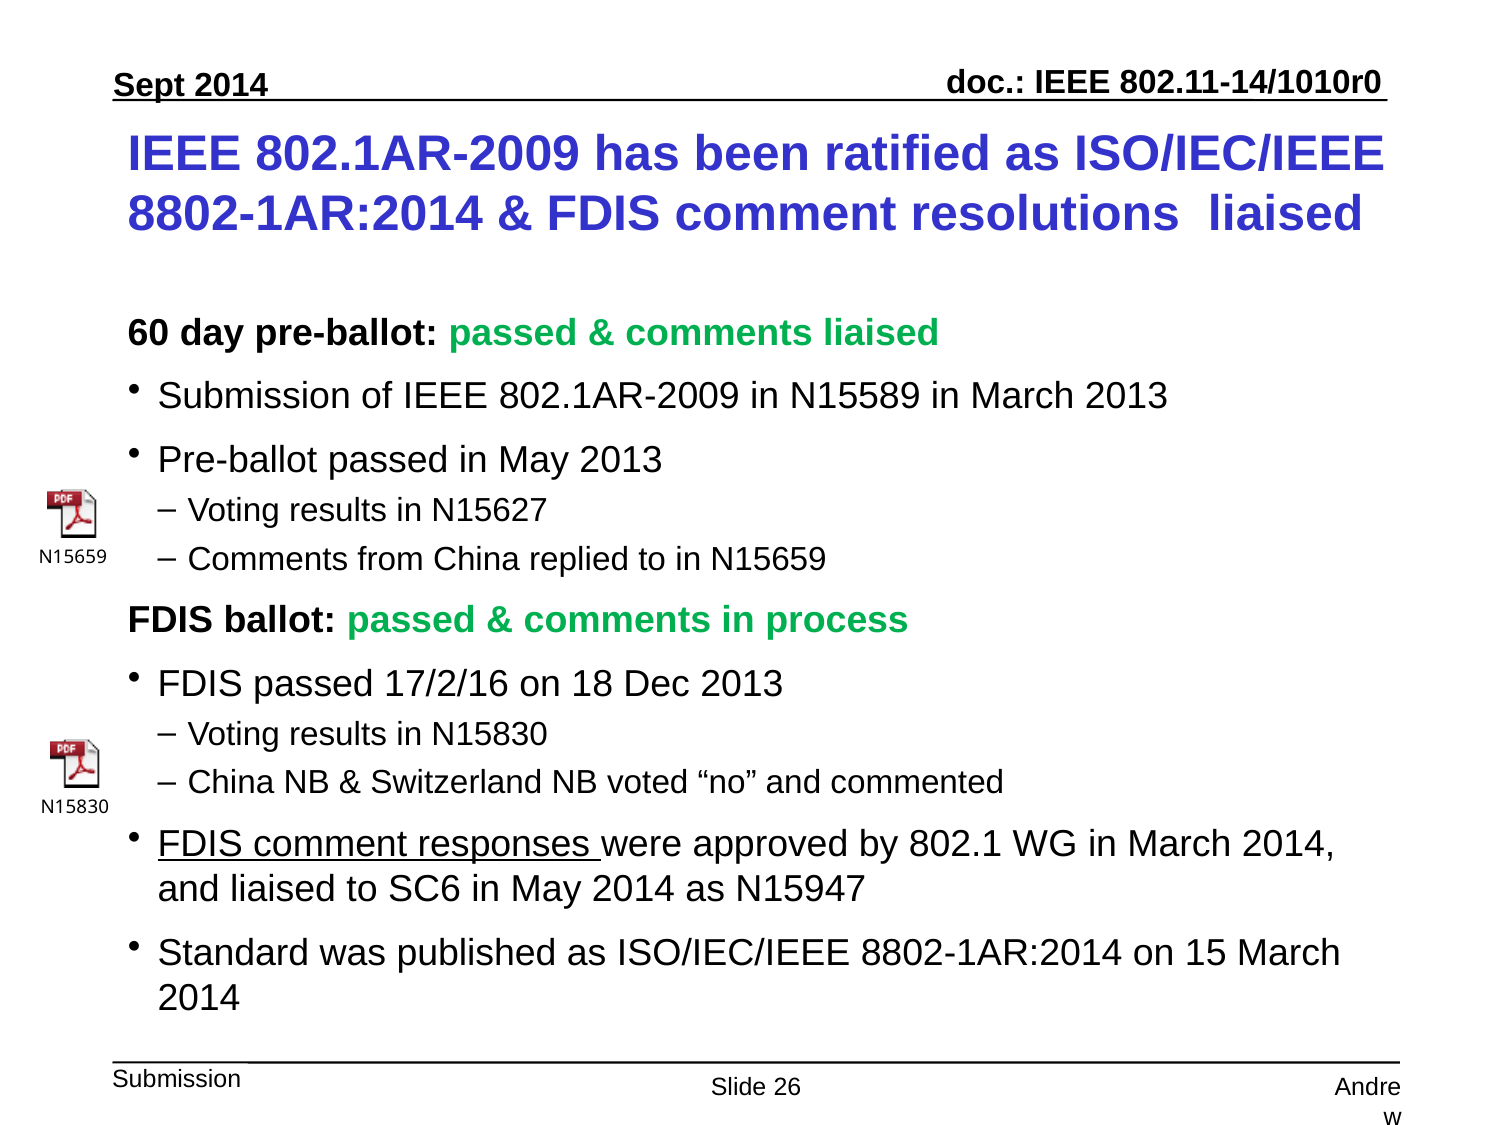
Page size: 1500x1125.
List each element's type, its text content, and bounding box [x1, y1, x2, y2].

slide_number Slide 26 [709, 1069, 803, 1101]
title IEEE 802.1AR-2009 has been ratified as ISO/IEC/IEEE 8802-1AR:2014 & FDIS comment resolutions liaised [112, 112, 1438, 288]
list 60 day pre-ballot: passed & comments liaised Submission of IEEE 802.1AR-2009 in N15589 in March 2013 Pre-ballot passed in May 2013 Voting results in N15627 Comments from China replied to in N15659 FDIS ballot: passed & comments in process FDIS passed 17/2/16 on 18 Dec 2013 Voting results in N15830 China NB & Switzerland NB voted “no” and commented FDIS comment responses were approved by 802.1 WG in March 2014, and liaised to SC6 in May 2014 as N15947 Standard was published as ISO/IEC/IEEE 8802-1AR:2014 on 15 March 2014 [112, 299, 1388, 975]
footer Andrew Myles, Cisco [1320, 1069, 1402, 1101]
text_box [0, 487, 149, 615]
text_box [0, 737, 151, 865]
